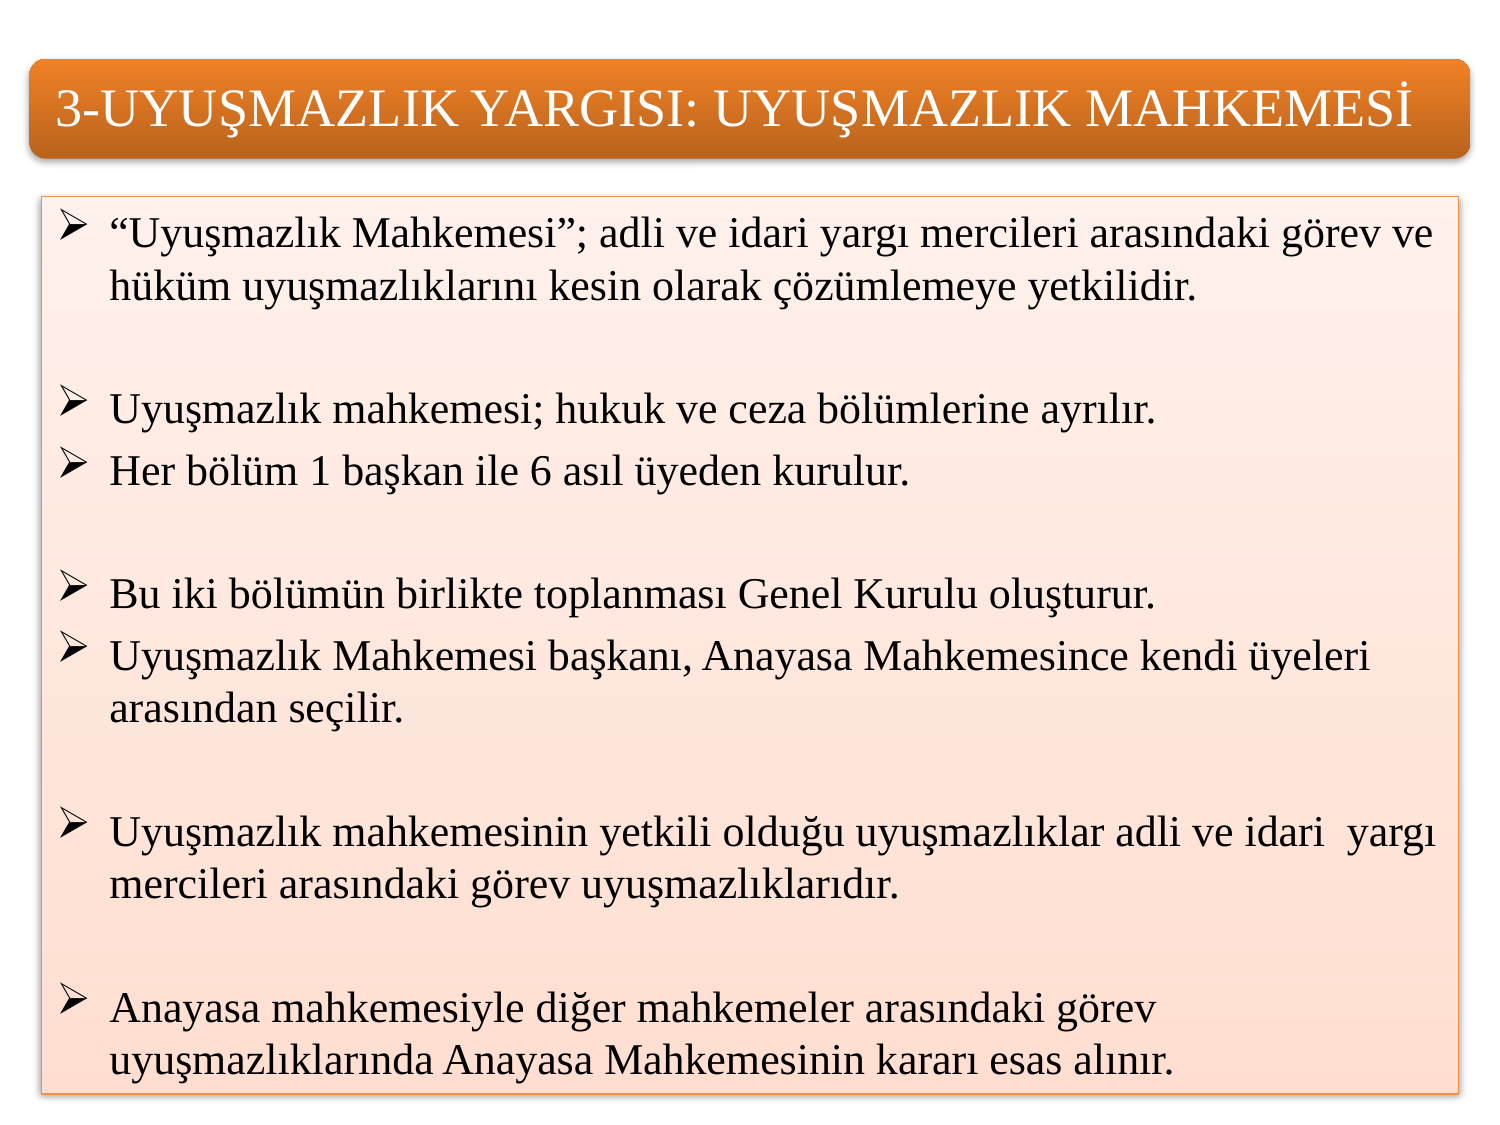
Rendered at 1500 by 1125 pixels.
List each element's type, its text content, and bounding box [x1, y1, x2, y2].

list “Uyuşmazlık Mahkemesi”; adli ve idari yargı mercileri arasındaki görev ve hüküm uyuşmazlıklarını kesin olarak çözümlemeye yetkilidir. Uyuşmazlık mahkemesi; hukuk ve ceza bölümlerine ayrılır. Her bölüm 1 başkan ile 6 asıl üyeden kurulur. Bu iki bölümün birlikte toplanması Genel Kurulu oluşturur. Uyuşmazlık Mahkemesi başkanı, Anayasa Mahkemesince kendi üyeleri arasından seçilir. Uyuşmazlık mahkemesinin yetkili olduğu uyuşmazlıklar adli ve idari yargı mercileri arasındaki görev uyuşmazlıklarıdır. Anayasa mahkemesiyle diğer mahkemeler arasındaki görev uyuşmazlıklarında Anayasa Mahkemesinin kararı esas alınır. [41, 196, 1459, 1095]
slide_number 5 [1074, 1042, 1425, 1103]
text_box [29, 44, 1471, 173]
